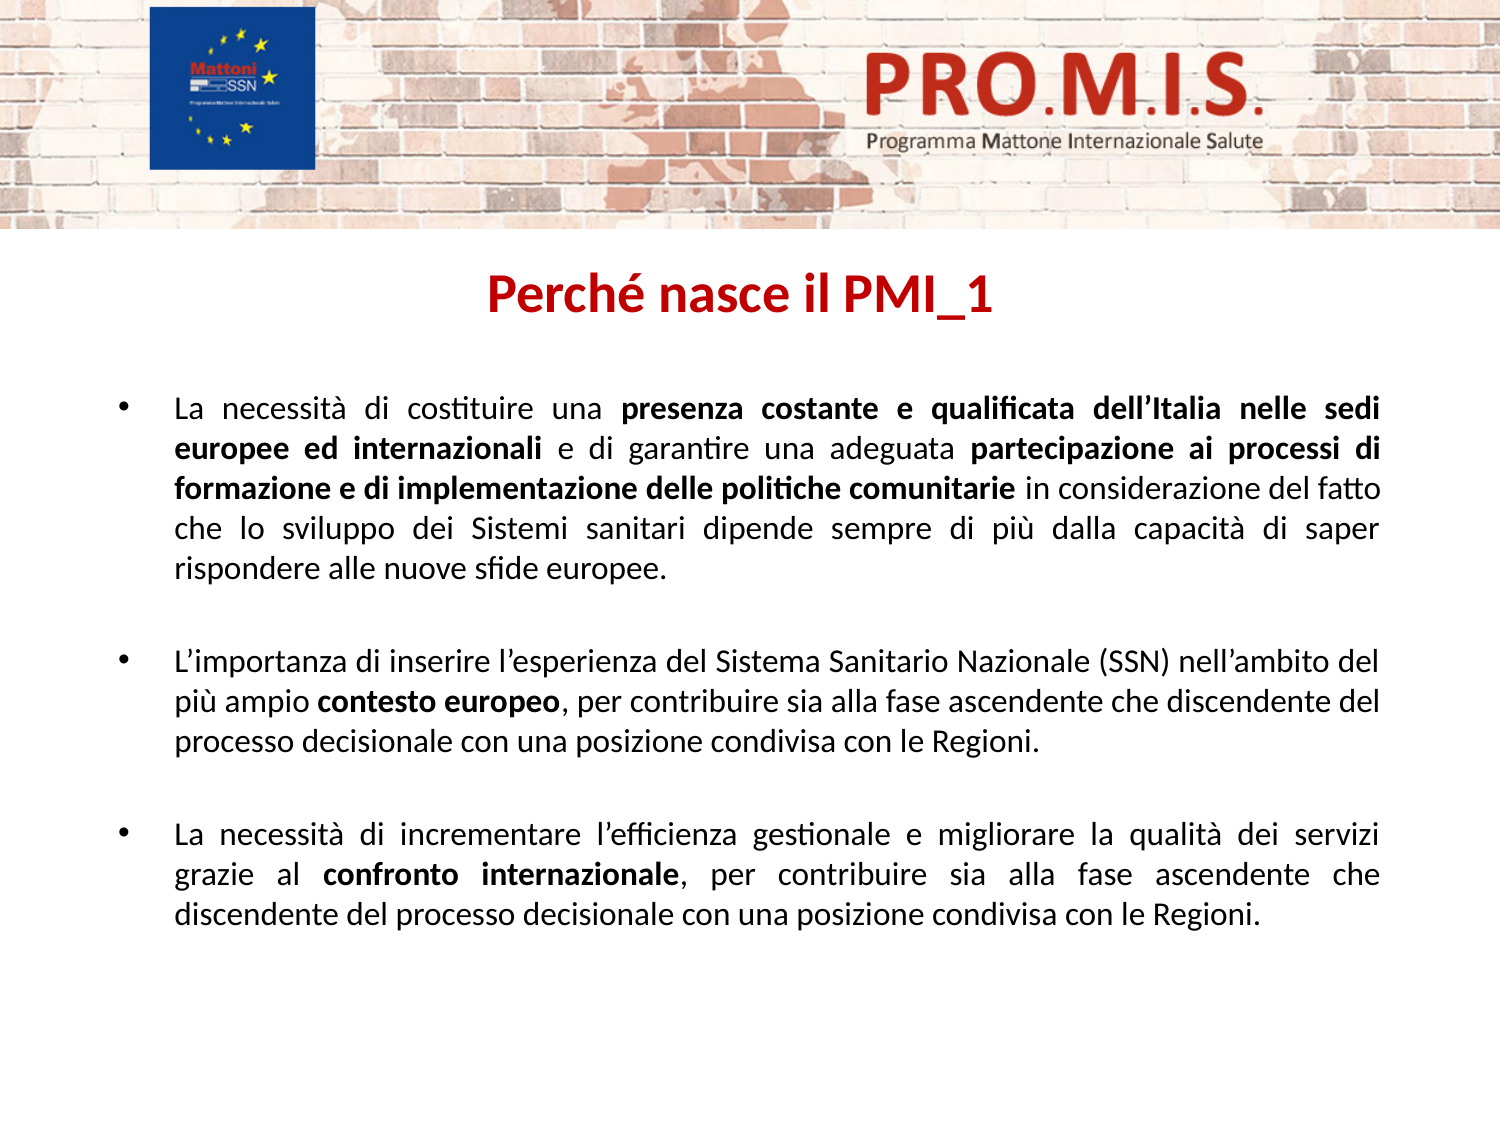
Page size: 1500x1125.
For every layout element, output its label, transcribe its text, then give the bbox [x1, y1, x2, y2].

picture [0, 0, 1500, 229]
title Perché nasce il PMI_1 [66, 237, 1416, 384]
list La necessità di costituire una presenza costante e qualificata dell’Italia nelle sedi europee ed internazionali e di garantire una adeguata partecipazione ai processi di formazione e di implementazione delle politiche comunitarie in considerazione del fatto che lo sviluppo dei Sistemi sanitari dipende sempre di più dalla capacità di saper rispondere alle nuove sfide europee. L’importanza di inserire l’esperienza del Sistema Sanitario Nazionale (SSN) nell’ambito del più ampio contesto europeo, per contribuire sia alla fase ascendente che discendente del processo decisionale con una posizione condivisa con le Regioni. La necessità di incrementare l’efficienza gestionale e migliorare la qualità dei servizi grazie al confronto internazionale, per contribuire sia alla fase ascendente che discendente del processo decisionale con una posizione condivisa con le Regioni. [103, 384, 1397, 965]
